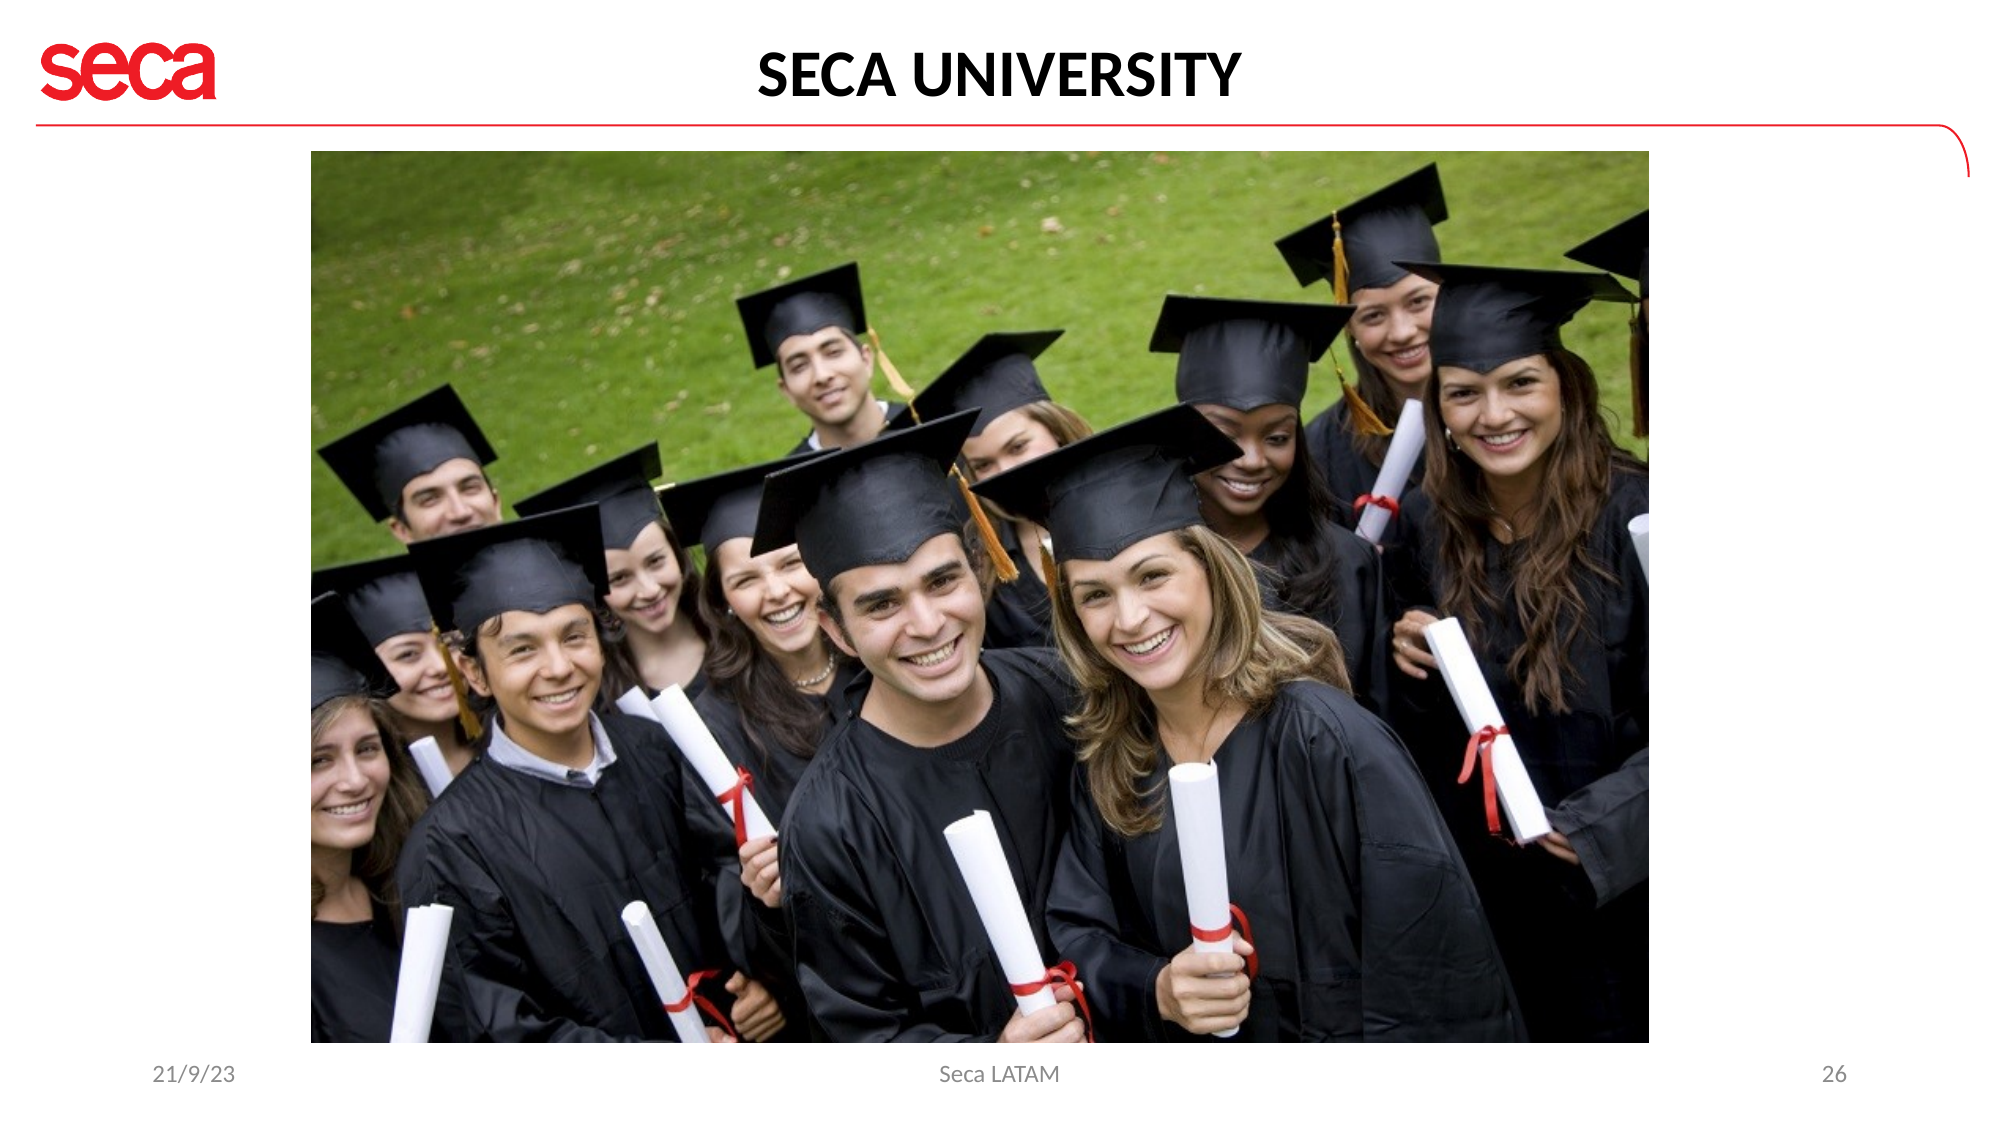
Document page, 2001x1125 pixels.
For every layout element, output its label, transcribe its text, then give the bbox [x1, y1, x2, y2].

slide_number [137, 1042, 588, 1103]
text_box [35, 125, 1969, 178]
picture [311, 151, 1649, 1044]
text_box SECA UNIVERSITY [743, 22, 1262, 117]
picture [35, 40, 222, 102]
footer Seca LATAM [662, 1064, 1338, 1103]
slide_number 26 [1412, 1042, 1863, 1103]
